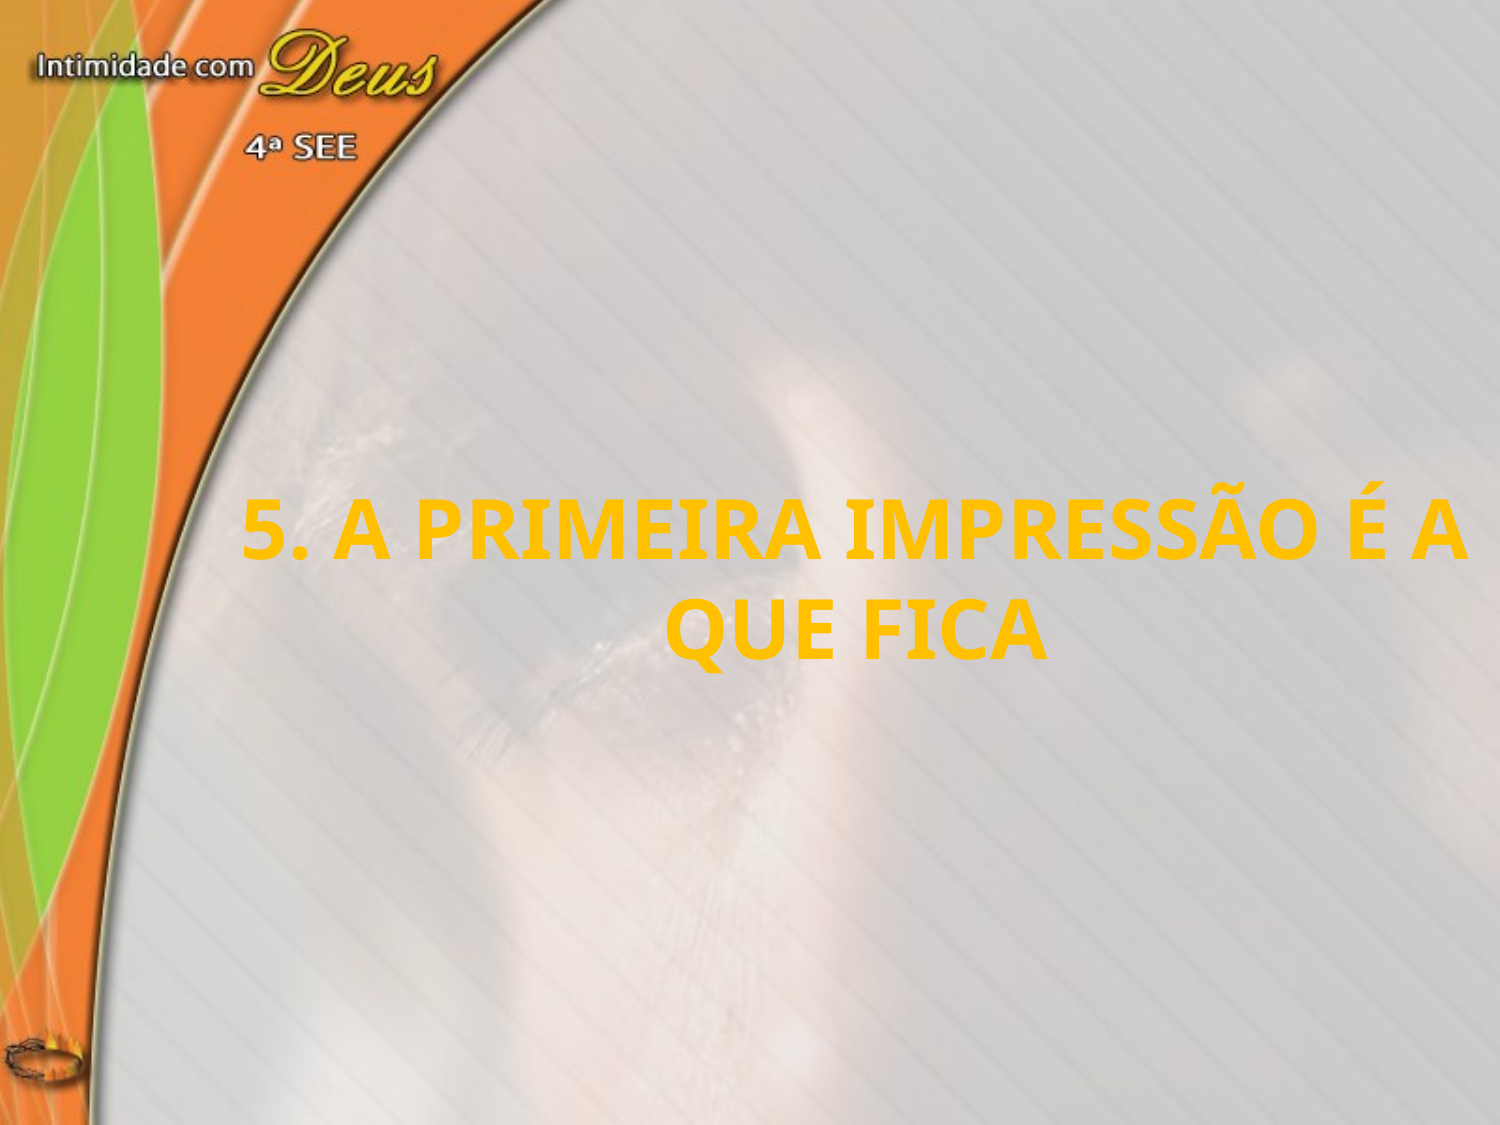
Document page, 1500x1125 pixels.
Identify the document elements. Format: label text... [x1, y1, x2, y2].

picture [0, 0, 1500, 1125]
text_box 5. A primeira impressão é a que fica [210, 468, 1500, 684]
